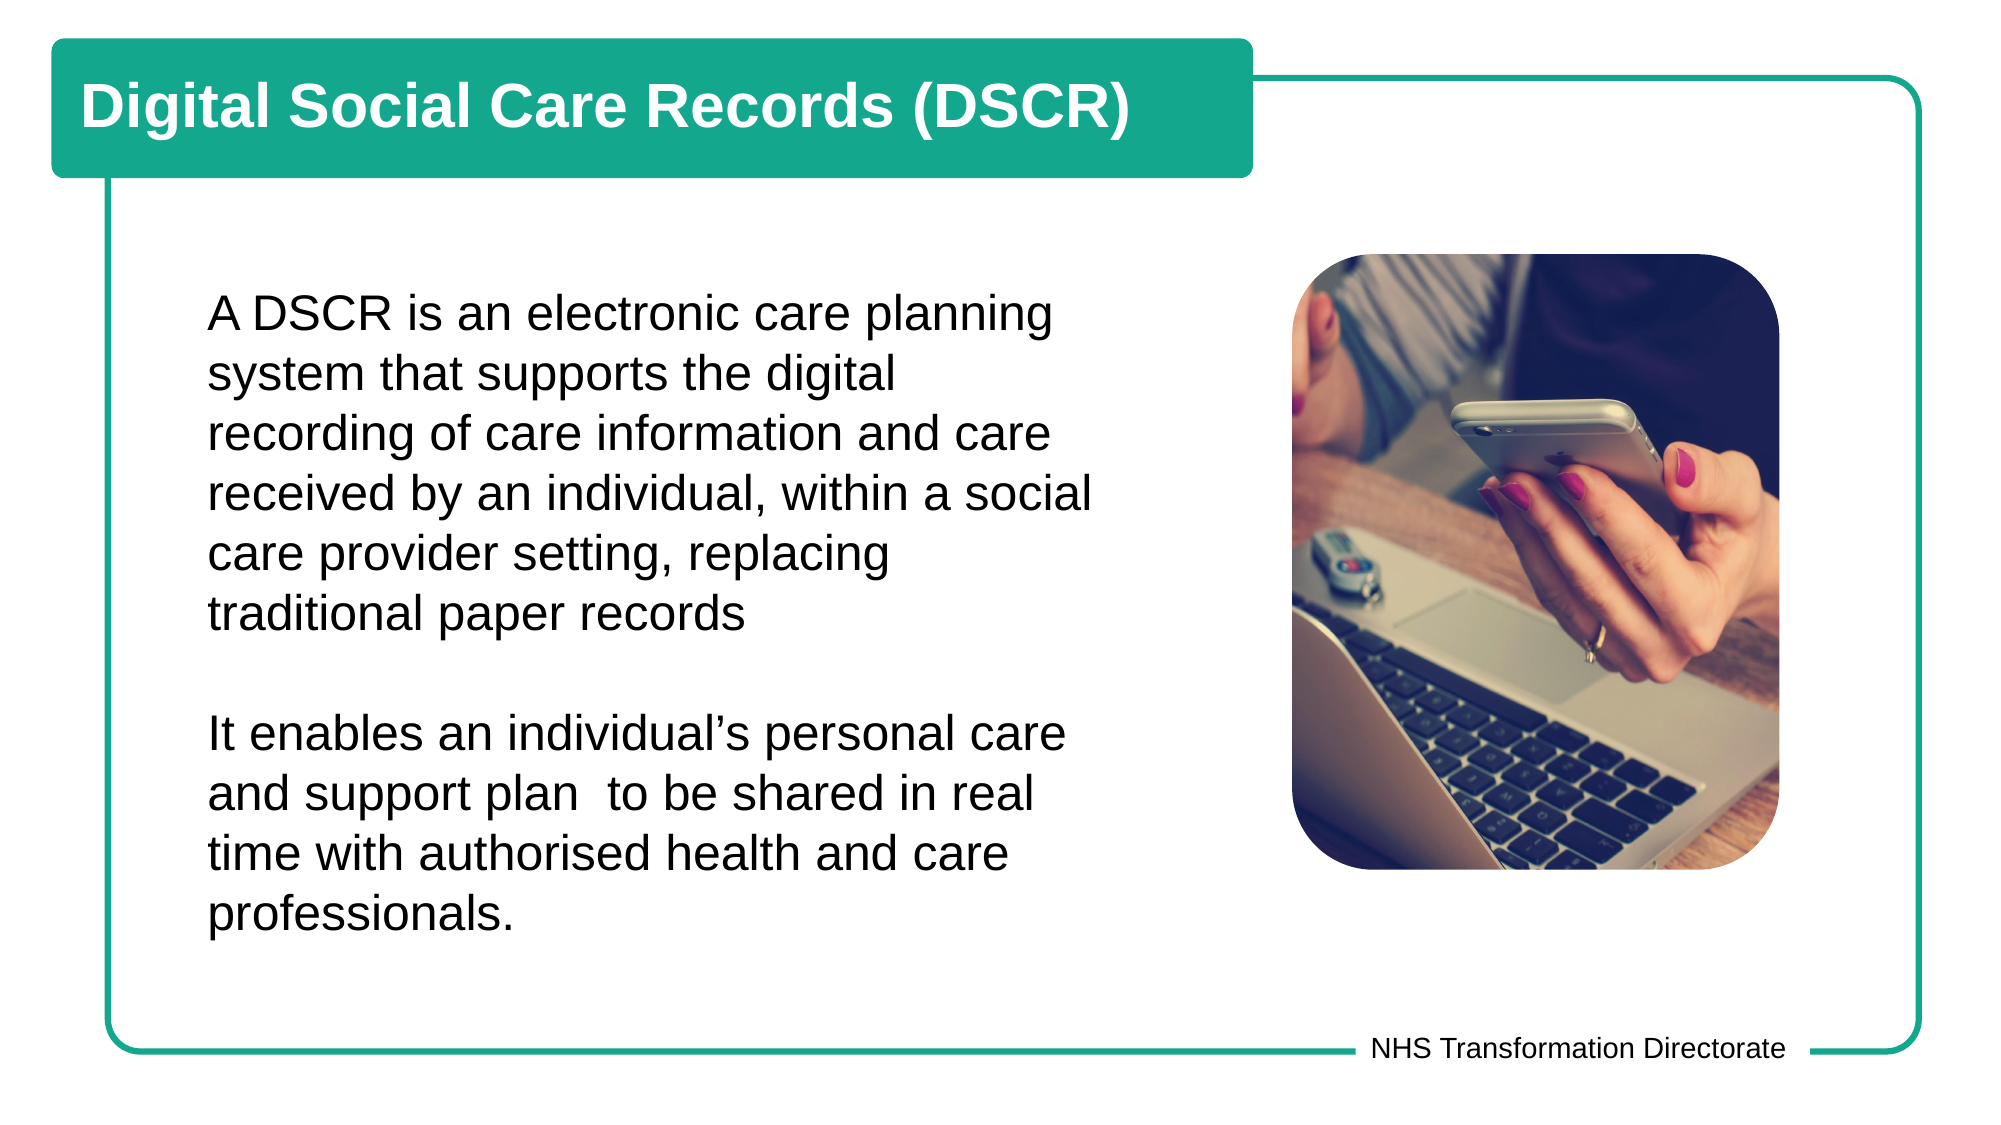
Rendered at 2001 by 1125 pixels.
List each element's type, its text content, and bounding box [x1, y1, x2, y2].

text_box [50, 37, 1255, 180]
picture [1292, 254, 1780, 870]
text_box A DSCR is an electronic care planning system that supports the digital recording of care information and care received by an individual, within a social care provider setting, replacing traditional paper records It enables an individual’s personal care and support plan to be shared in real time with authorised health and care professionals. [177, 205, 1127, 956]
text_box NHS Transformation Directorate [1355, 1021, 1810, 1072]
text_box Digital Social Care Records (DSCR) [66, 57, 1172, 148]
text_box [106, 77, 1920, 1053]
